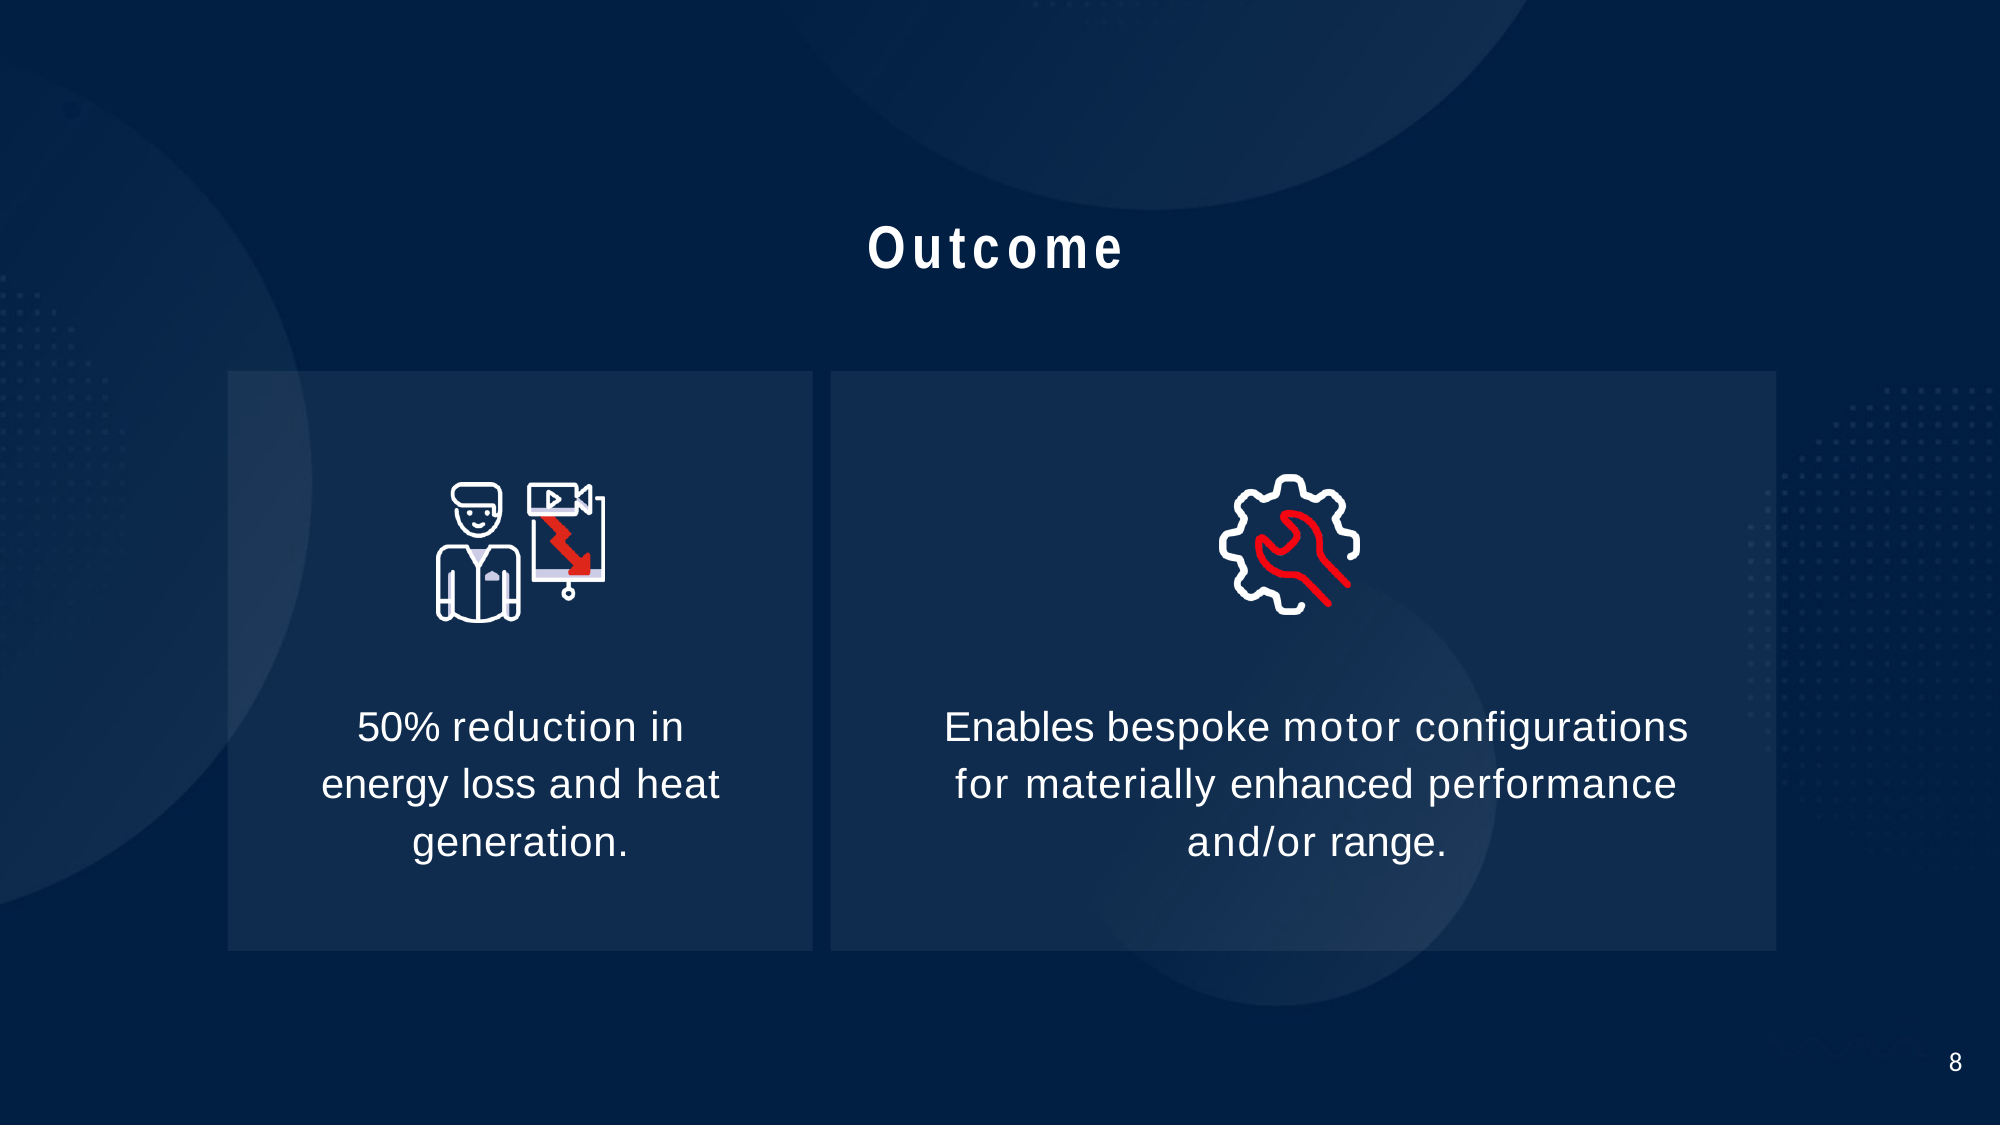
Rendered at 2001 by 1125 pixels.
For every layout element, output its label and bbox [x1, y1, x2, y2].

text_box [435, 474, 1360, 624]
picture [0, 0, 2000, 1125]
